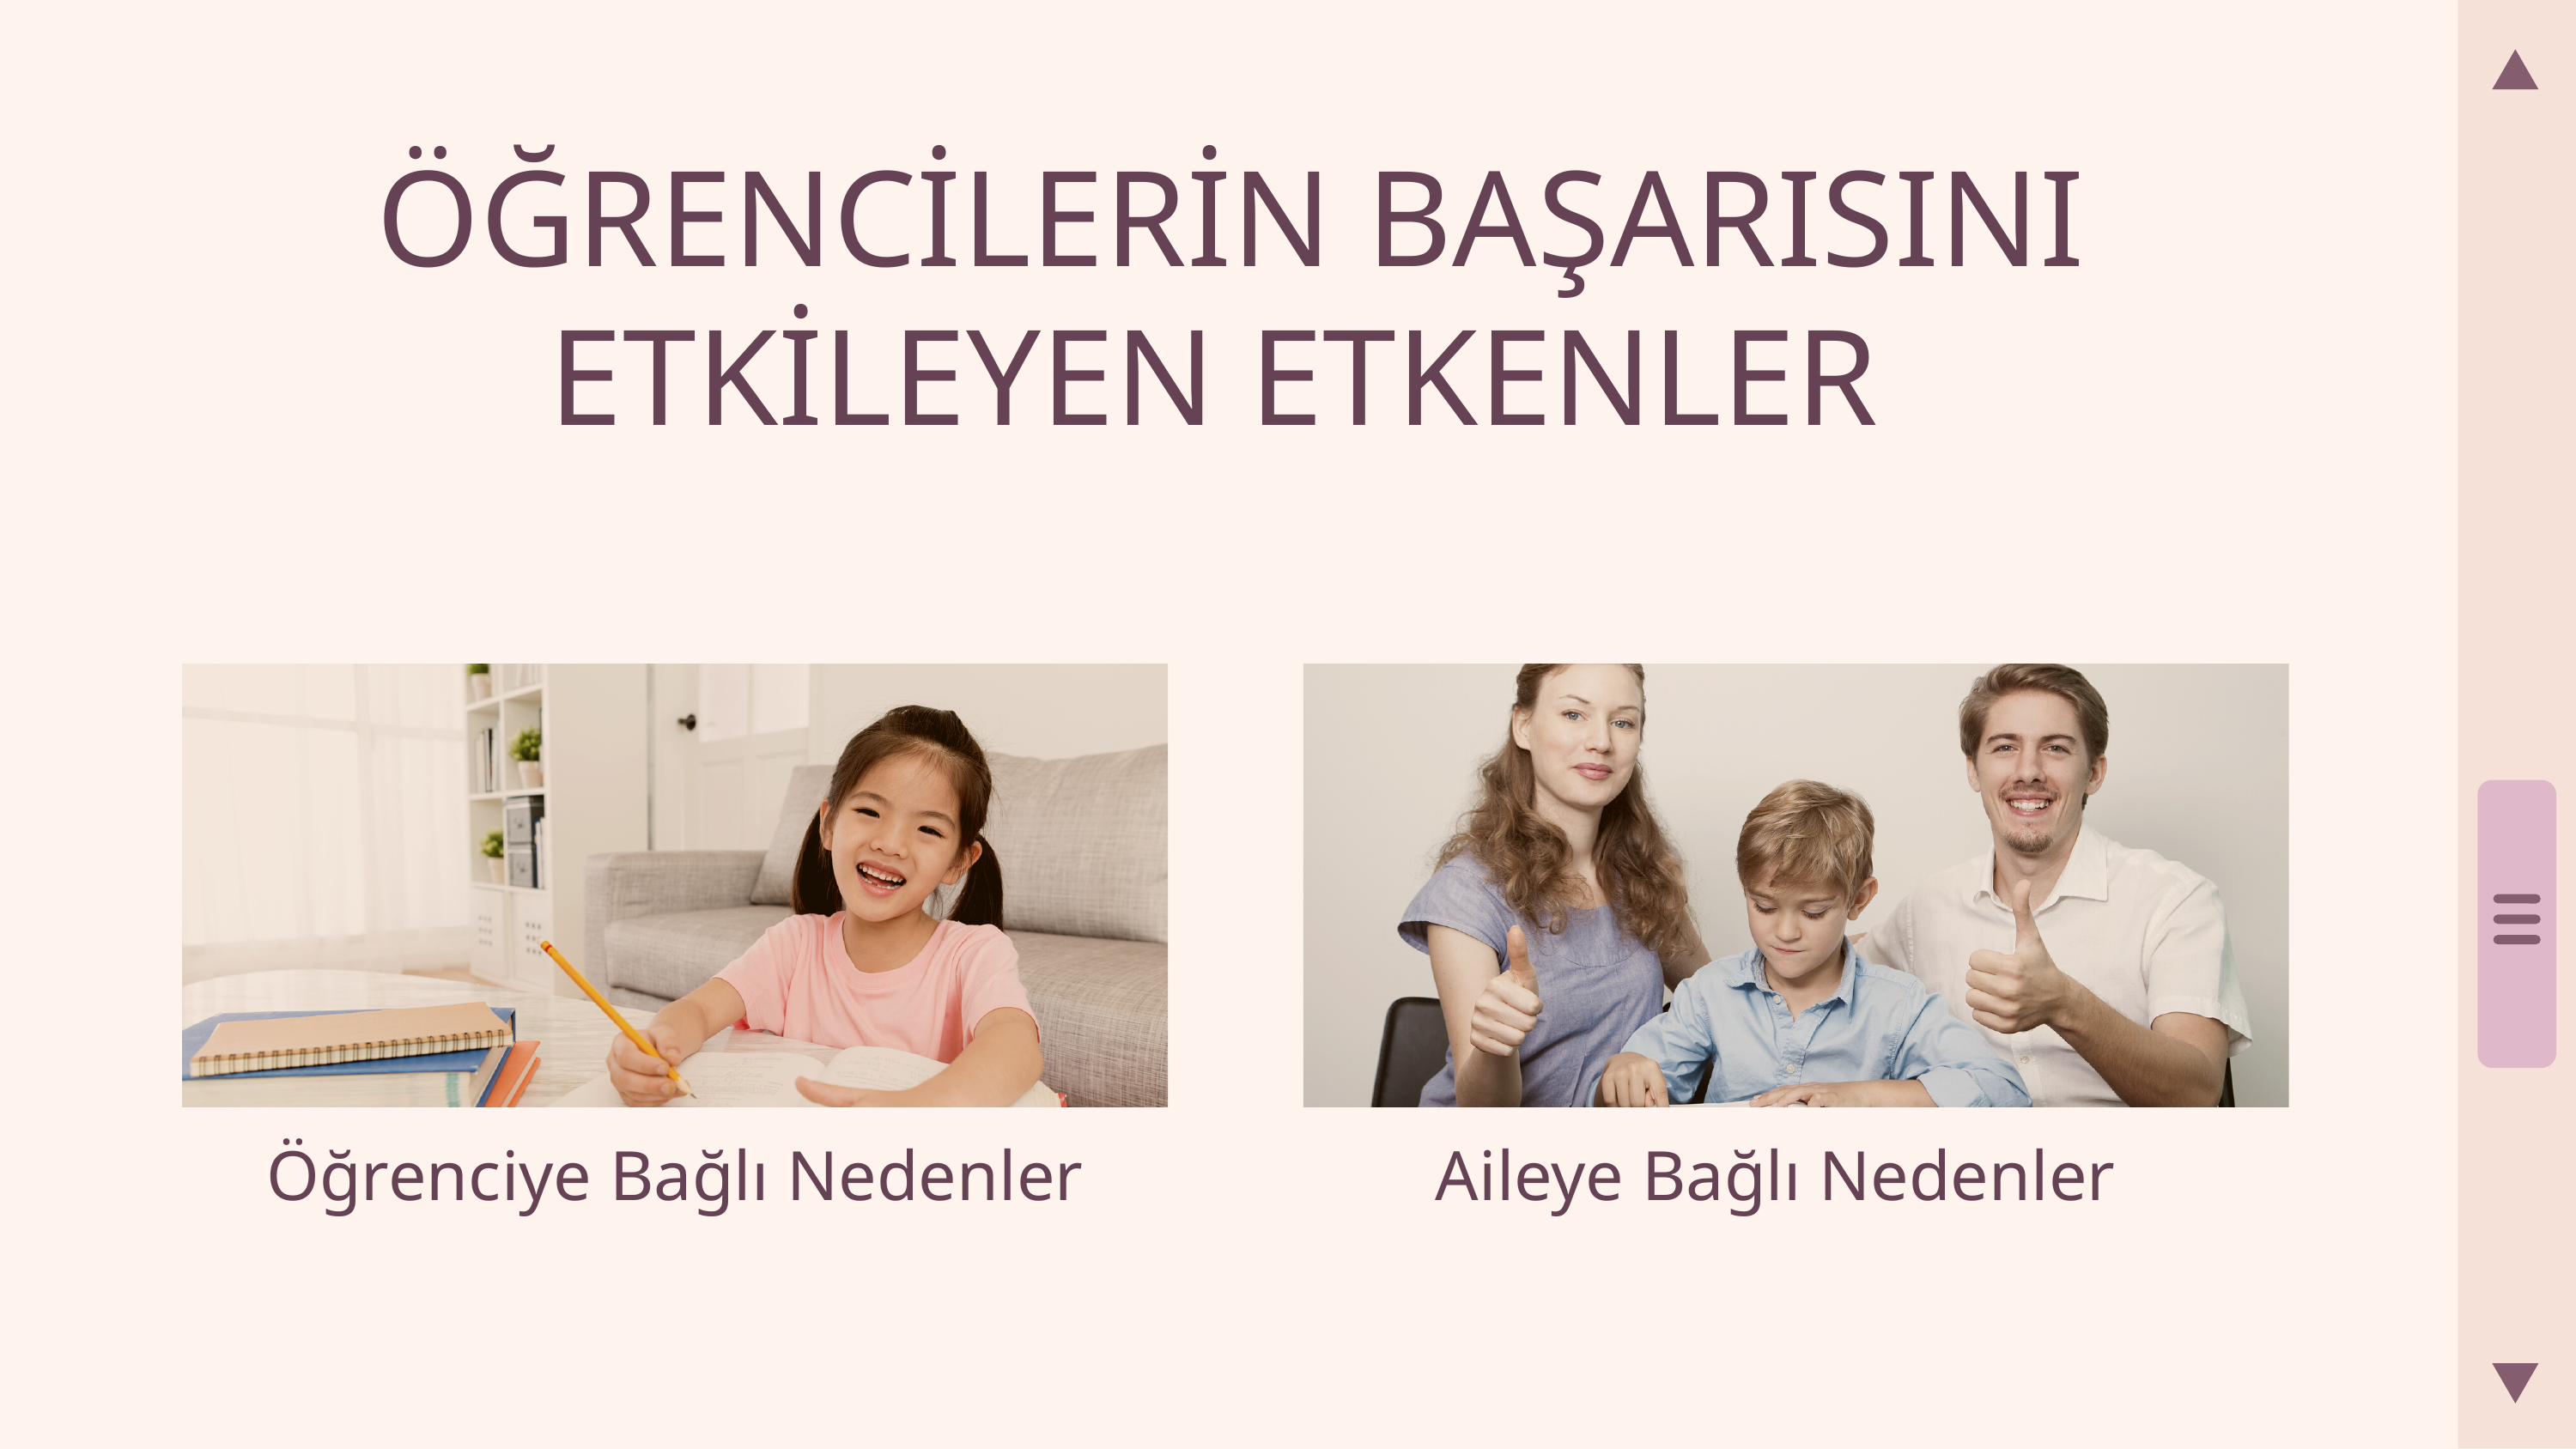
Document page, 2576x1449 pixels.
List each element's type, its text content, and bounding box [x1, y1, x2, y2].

text_box ÖĞRENCİLERİN BAŞARISINI ETKİLEYEN ETKENLER [70, 134, 2393, 452]
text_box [2477, 779, 2557, 1069]
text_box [181, 663, 1169, 1107]
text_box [1303, 663, 2289, 1107]
text_box [2458, 0, 2576, 1449]
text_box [2492, 49, 2539, 90]
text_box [2492, 1362, 2539, 1404]
text_box Öğrenciye Bağlı Nedenler [118, 1139, 1232, 1215]
text_box Aileye Bağlı Nedenler [1262, 1139, 2289, 1215]
